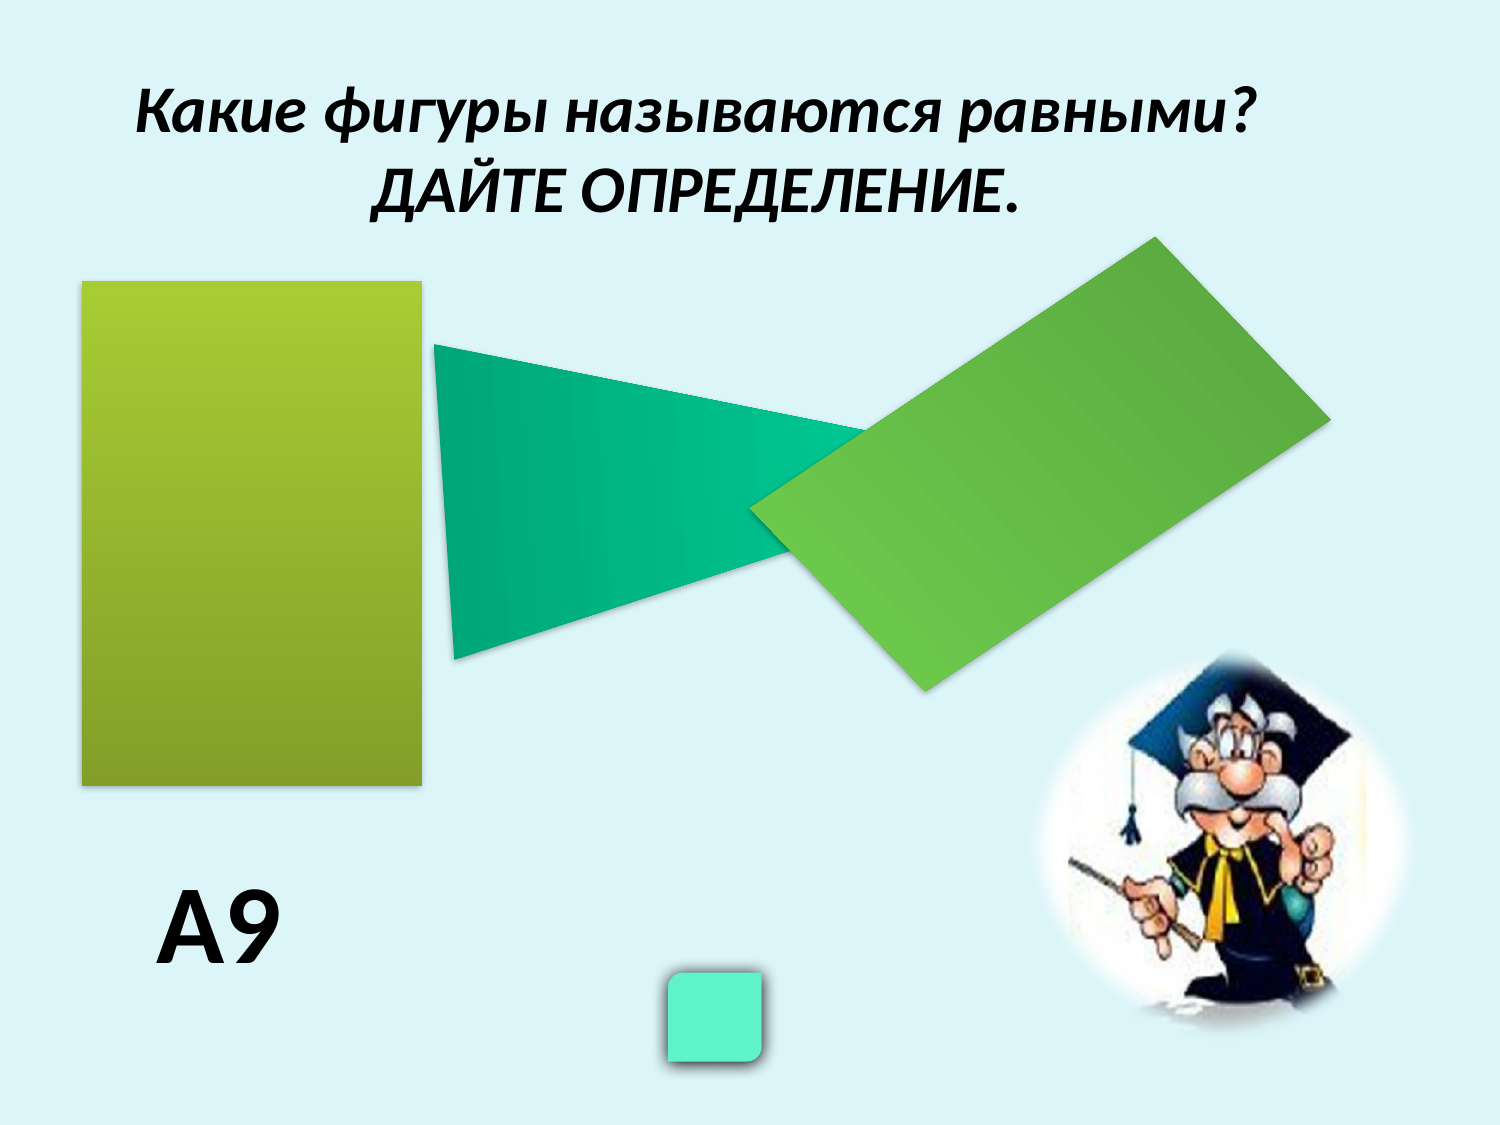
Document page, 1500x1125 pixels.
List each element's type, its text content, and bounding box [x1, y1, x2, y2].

text_box А9 [141, 843, 297, 994]
picture [1019, 644, 1427, 1045]
text_box [433, 344, 862, 660]
text_box Какие фигуры называются равными? ДАЙТЕ ОПРЕДЕЛЕНИЕ. [93, 58, 1301, 234]
text_box [665, 970, 764, 1064]
text_box [749, 236, 1331, 692]
text_box [82, 281, 422, 786]
